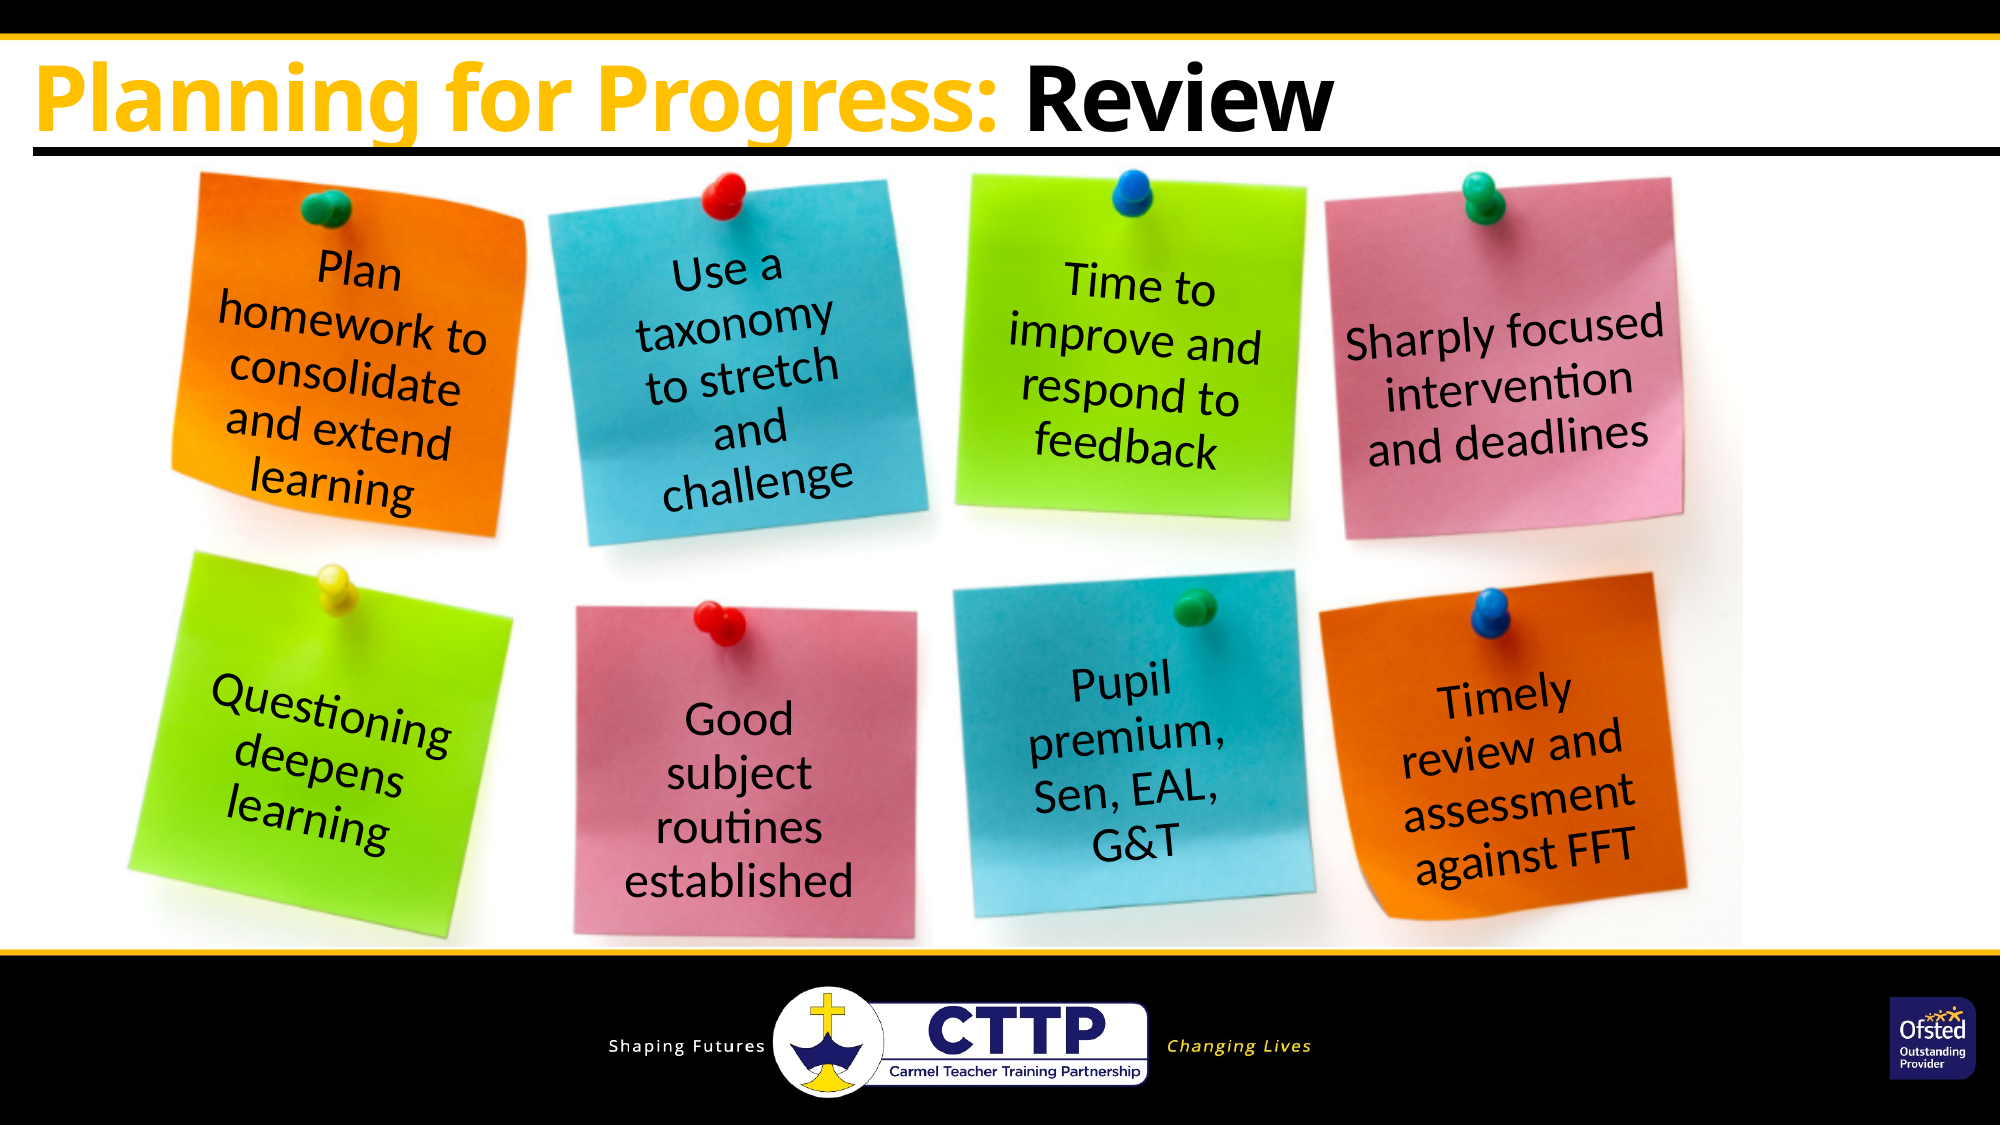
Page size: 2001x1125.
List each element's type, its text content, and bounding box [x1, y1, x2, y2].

picture [95, 77, 1743, 151]
text_box Planning for Progress: Review [16, 32, 2000, 158]
picture [0, 0, 2000, 1125]
